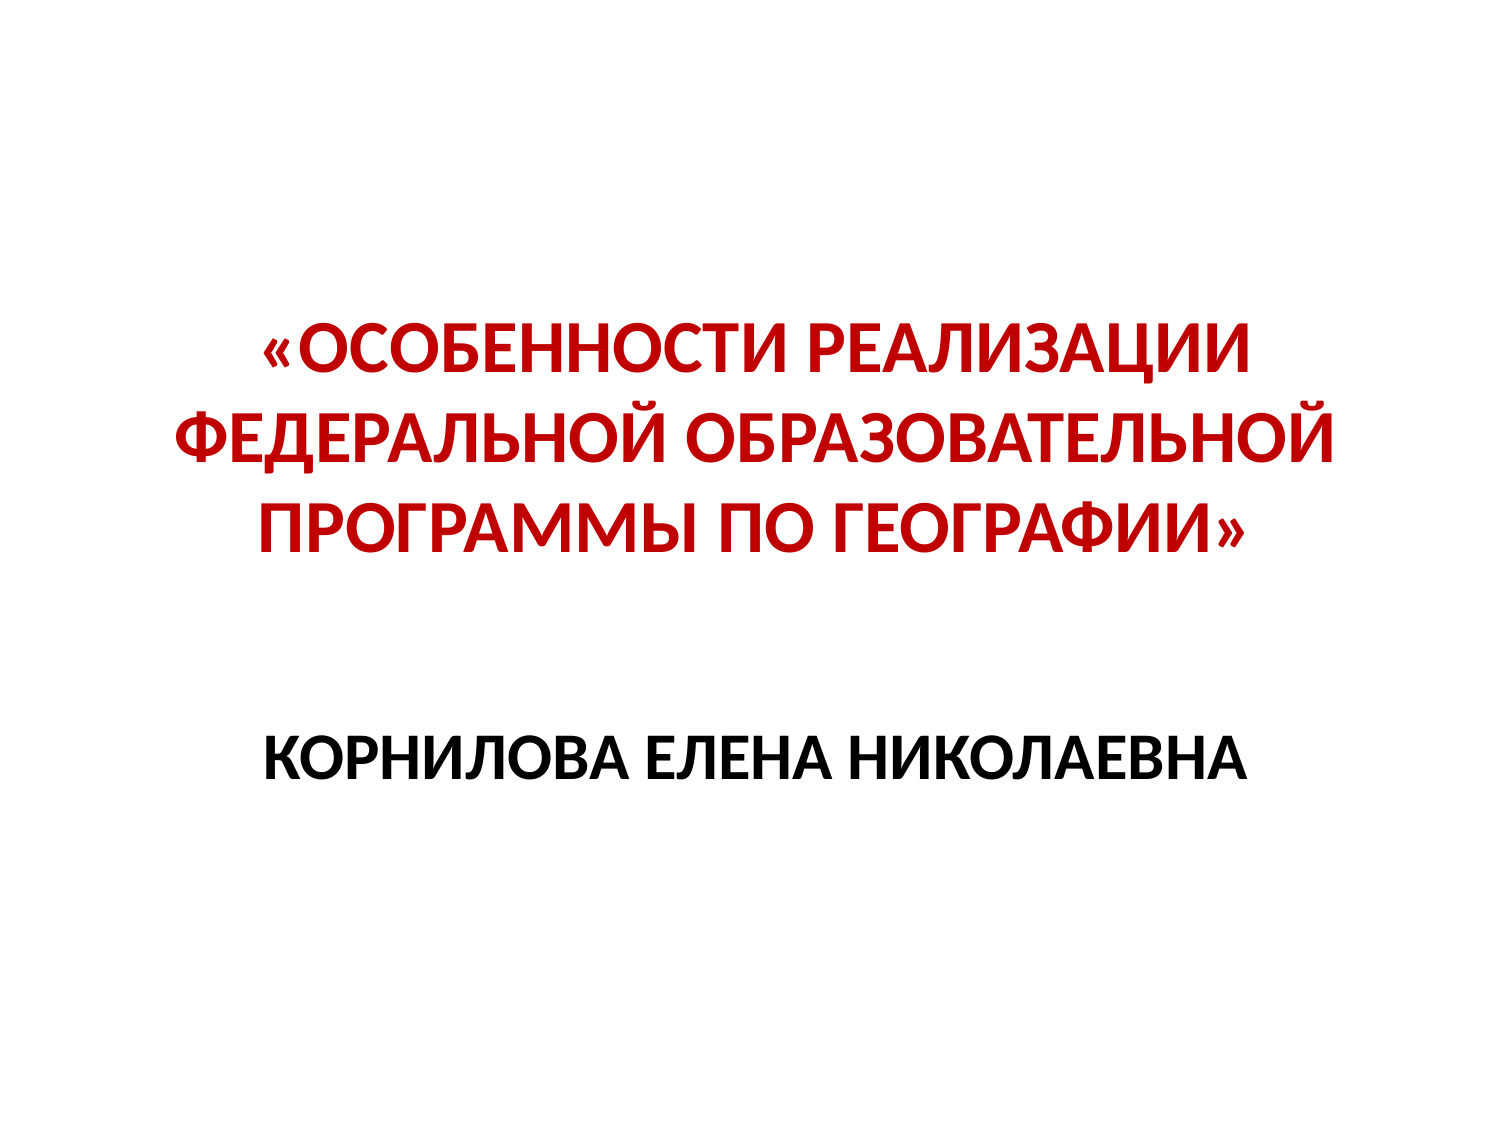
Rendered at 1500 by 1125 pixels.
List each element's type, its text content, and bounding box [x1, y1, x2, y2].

title Корнилова Елена Николаевна [118, 721, 1394, 946]
list «ОСОБЕННОСТИ РЕАЛИЗАЦИИ ФЕДЕРАЛЬНОЙ ОБРАЗОВАТЕЛЬНОЙ ПРОГРАММЫ ПО ГЕОГРАФИИ» [118, 178, 1394, 576]
